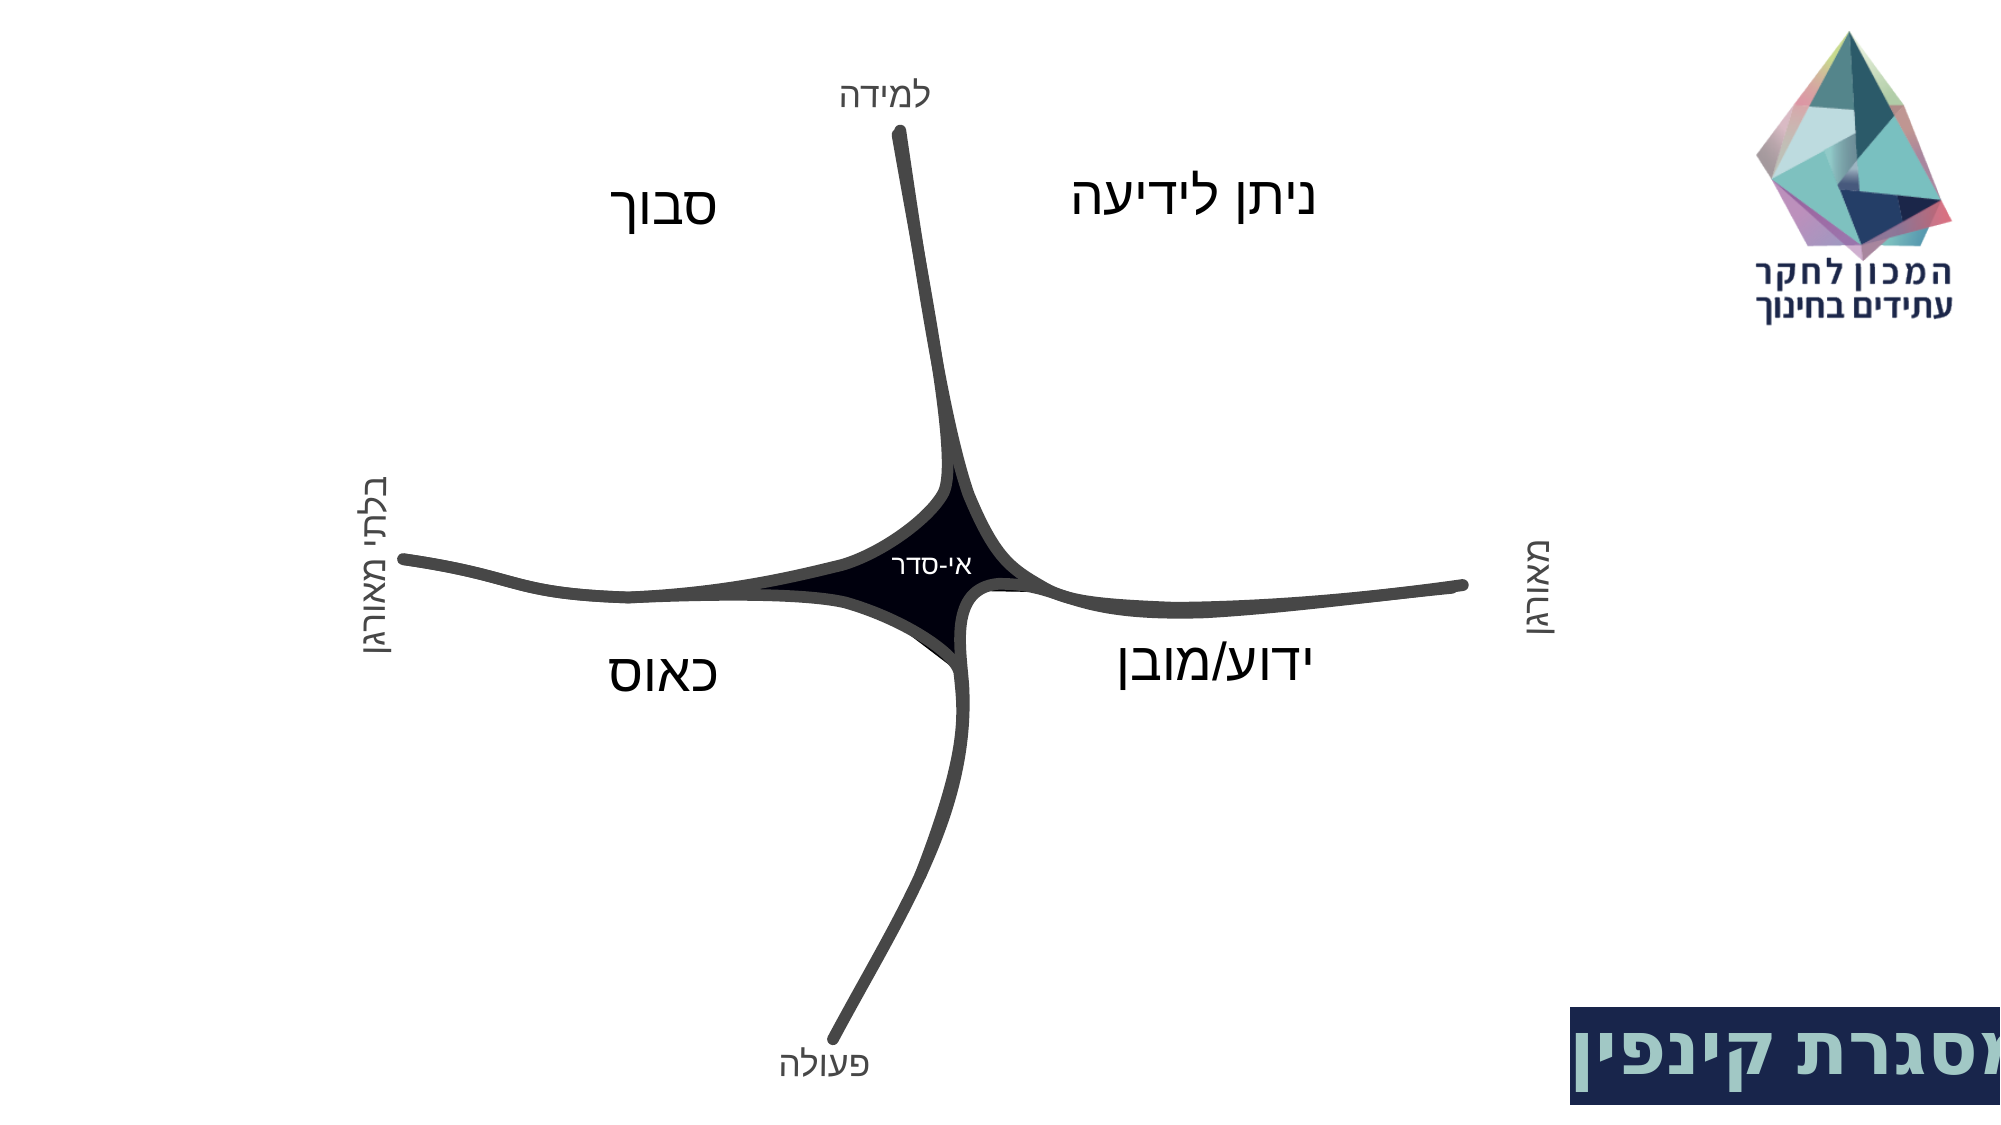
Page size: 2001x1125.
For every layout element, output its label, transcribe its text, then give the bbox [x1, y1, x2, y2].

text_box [344, 0, 1656, 1091]
picture [1727, 14, 1974, 346]
title מסגרת קינפין [1552, 975, 2000, 1125]
